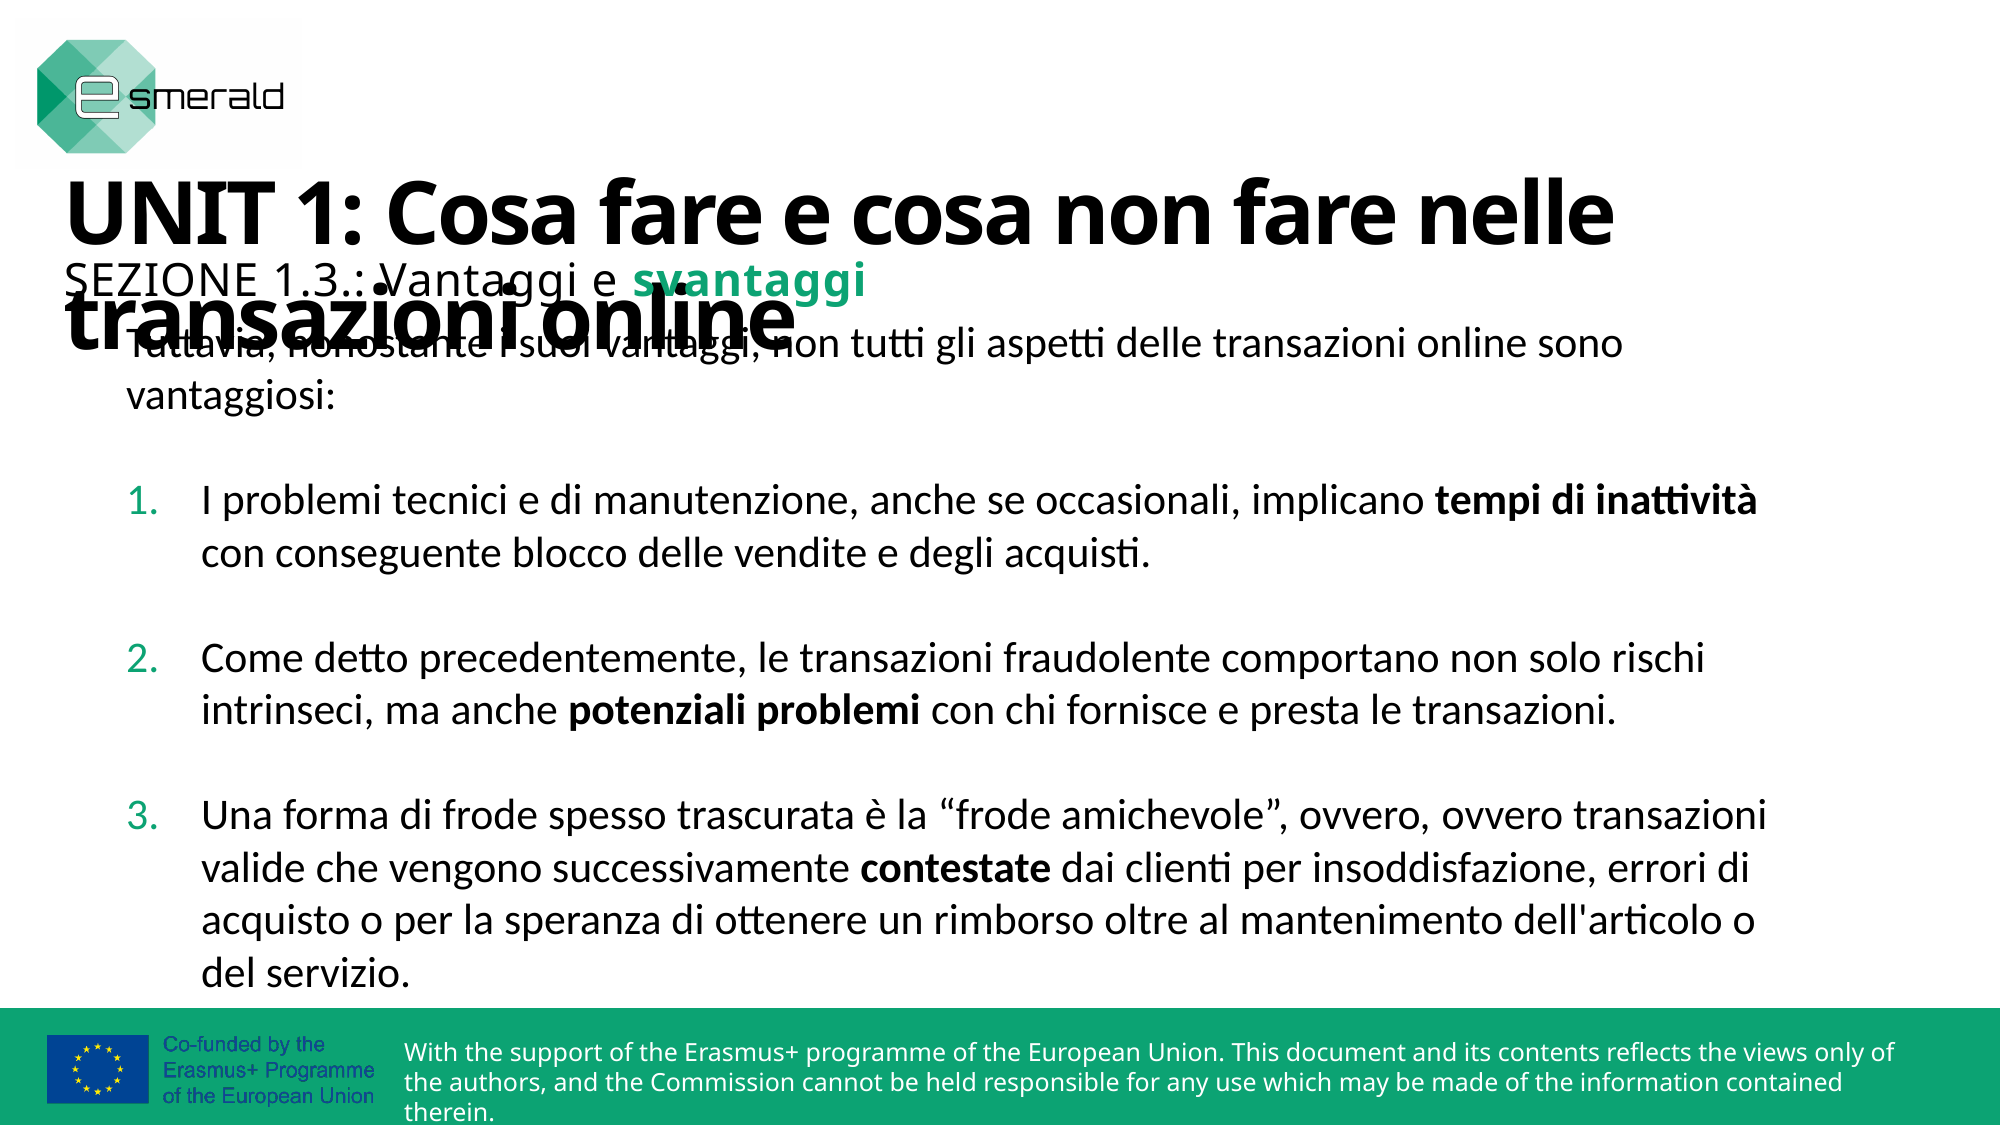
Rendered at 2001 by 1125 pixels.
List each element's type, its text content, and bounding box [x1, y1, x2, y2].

picture [47, 1035, 111, 1107]
text_box UNIT 1: Cosa fare e cosa non fare nelle transazioni online [61, 155, 1908, 368]
text_box SEZIONE 1.3.: Vantaggi e svantaggi [61, 248, 954, 306]
text_box Tuttavia, nonostante i suoi vantaggi, non tutti gli aspetti delle transazioni online sono vantaggiosi: I problemi tecnici e di manutenzione, anche se occasionali, implicano tempi di inattività con conseguente blocco delle vendite e degli acquisti. Come detto precedentemente, le transazioni fraudolente comportano non solo rischi intrinseci, ma anche potenziali problemi con chi fornisce e presta le transazioni. Una forma di frode spesso trascurata è la “frode amichevole”, ovvero, ovvero transazioni valide che vengono successivamente contestate dai clienti per insoddisfazione, errori di acquisto o per la speranza di ottenere un rimborso oltre al mantenimento dell'articolo o del servizio. [111, 305, 1796, 1114]
picture [15, 18, 302, 169]
